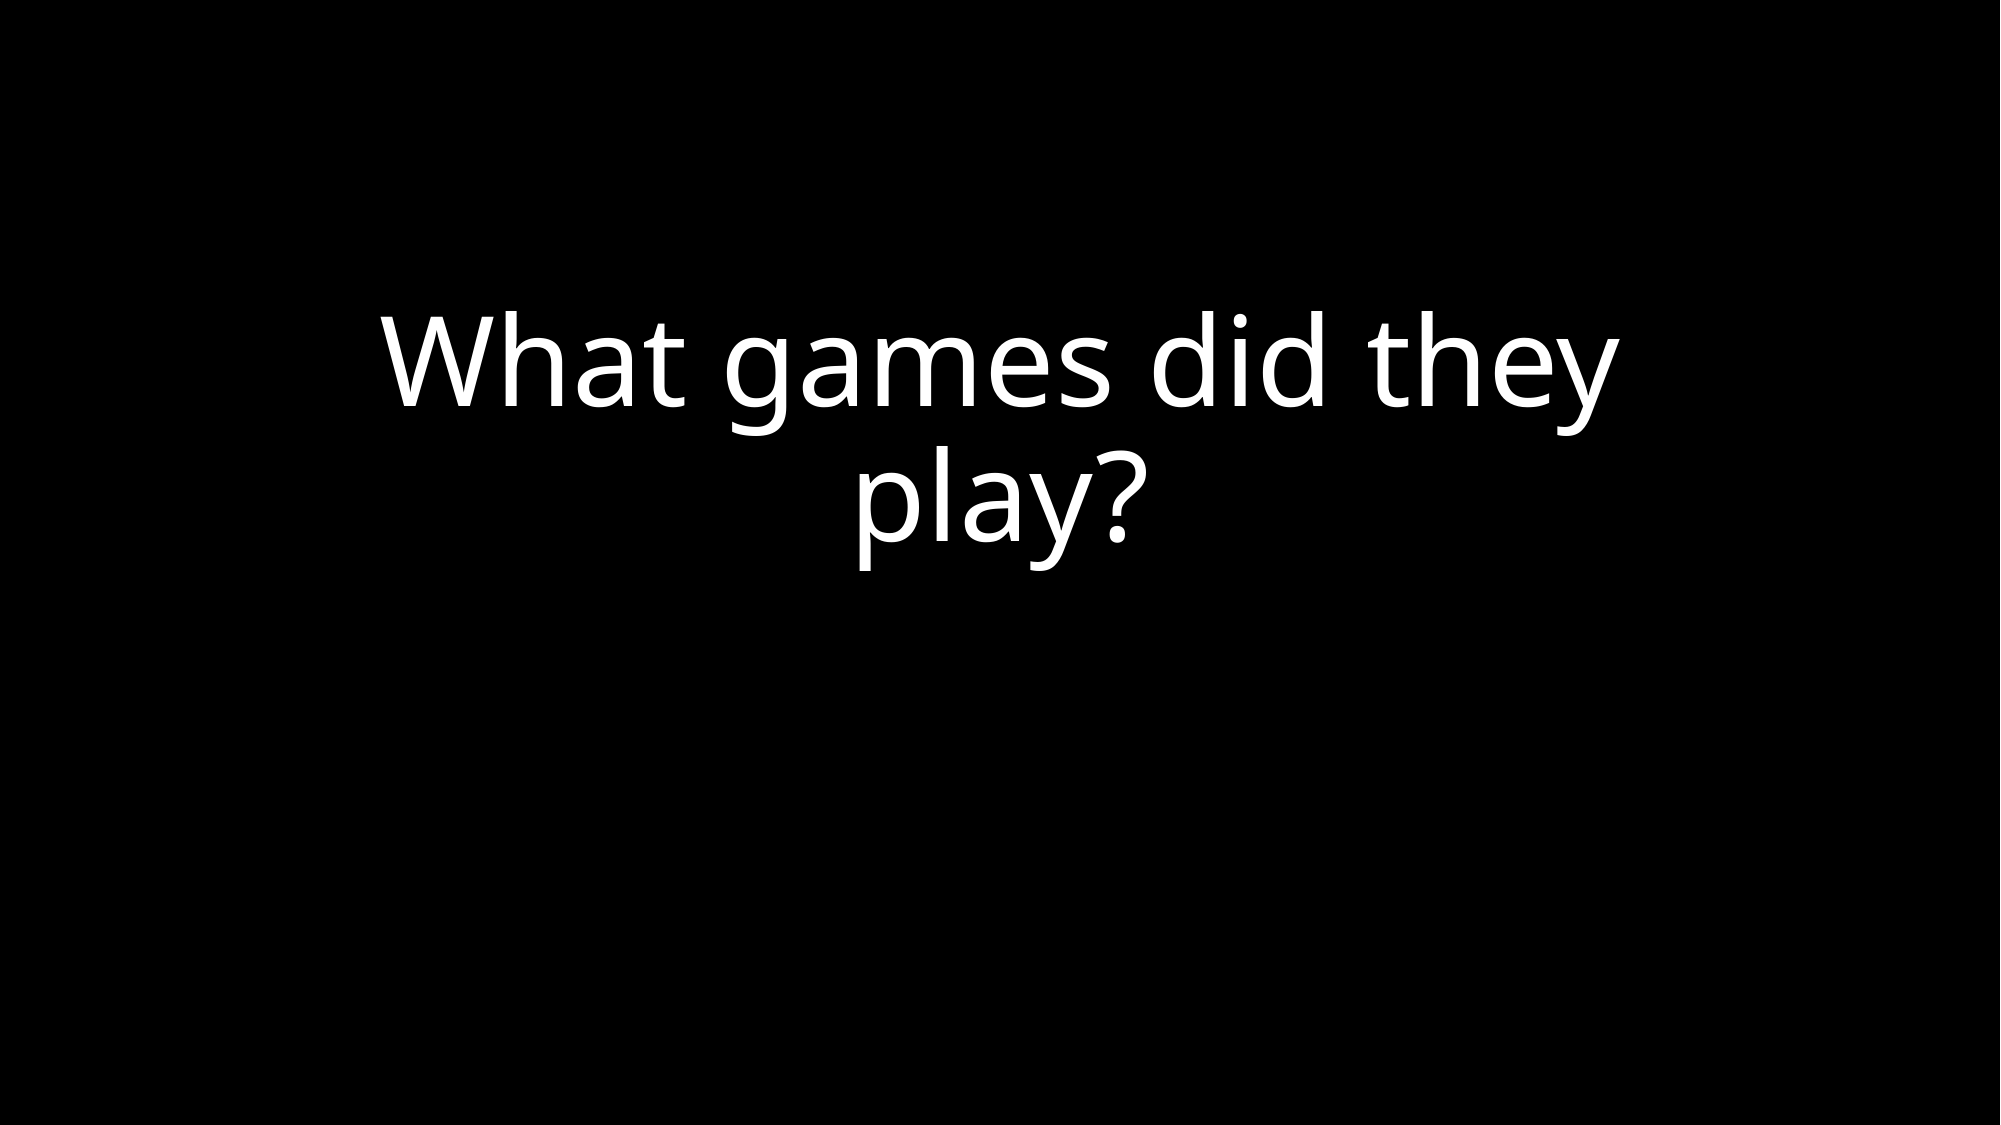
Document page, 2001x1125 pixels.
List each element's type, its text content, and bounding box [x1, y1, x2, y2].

title What games did they play? [249, 184, 1750, 576]
